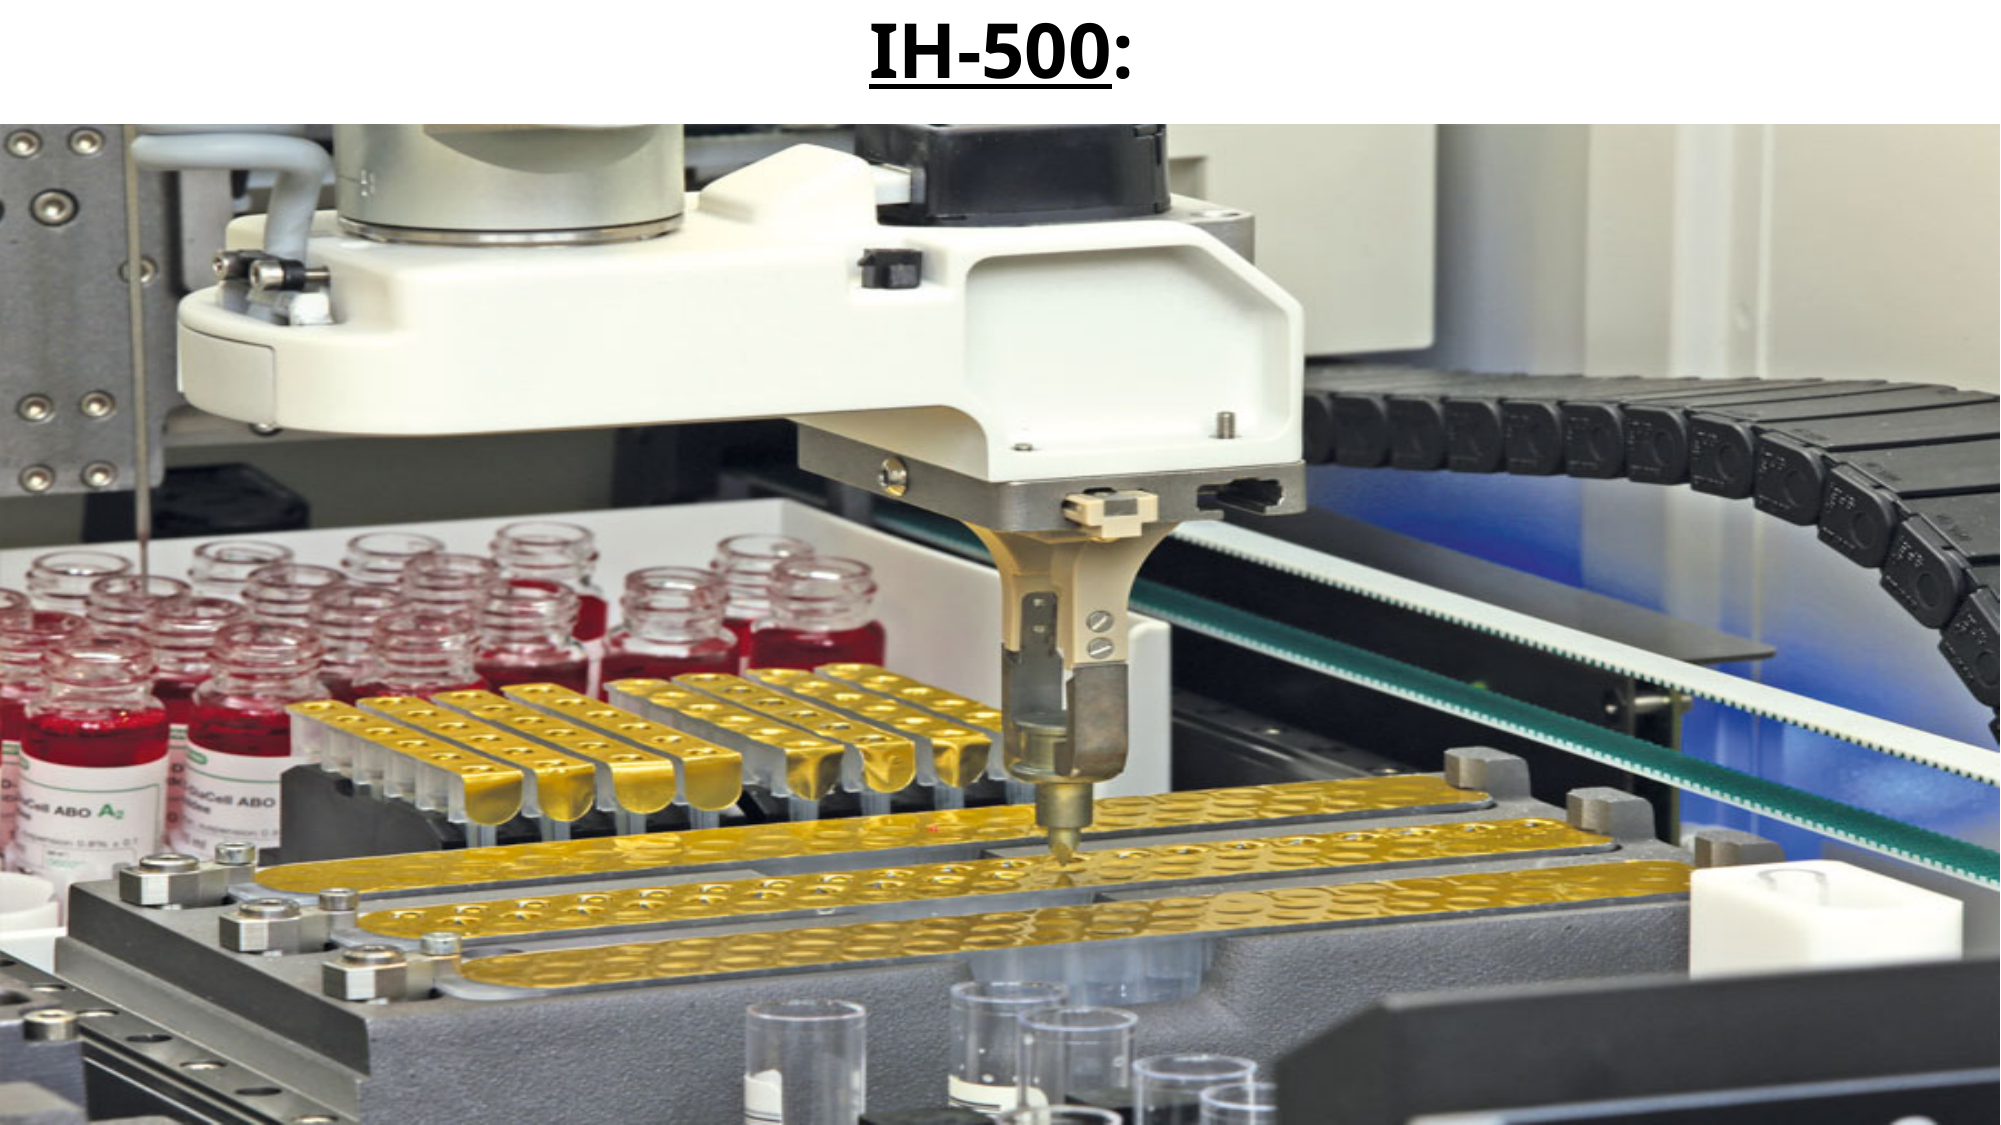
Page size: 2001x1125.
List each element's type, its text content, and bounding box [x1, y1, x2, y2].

picture [0, 124, 2000, 1125]
text_box IH-500: [854, 0, 1196, 124]
